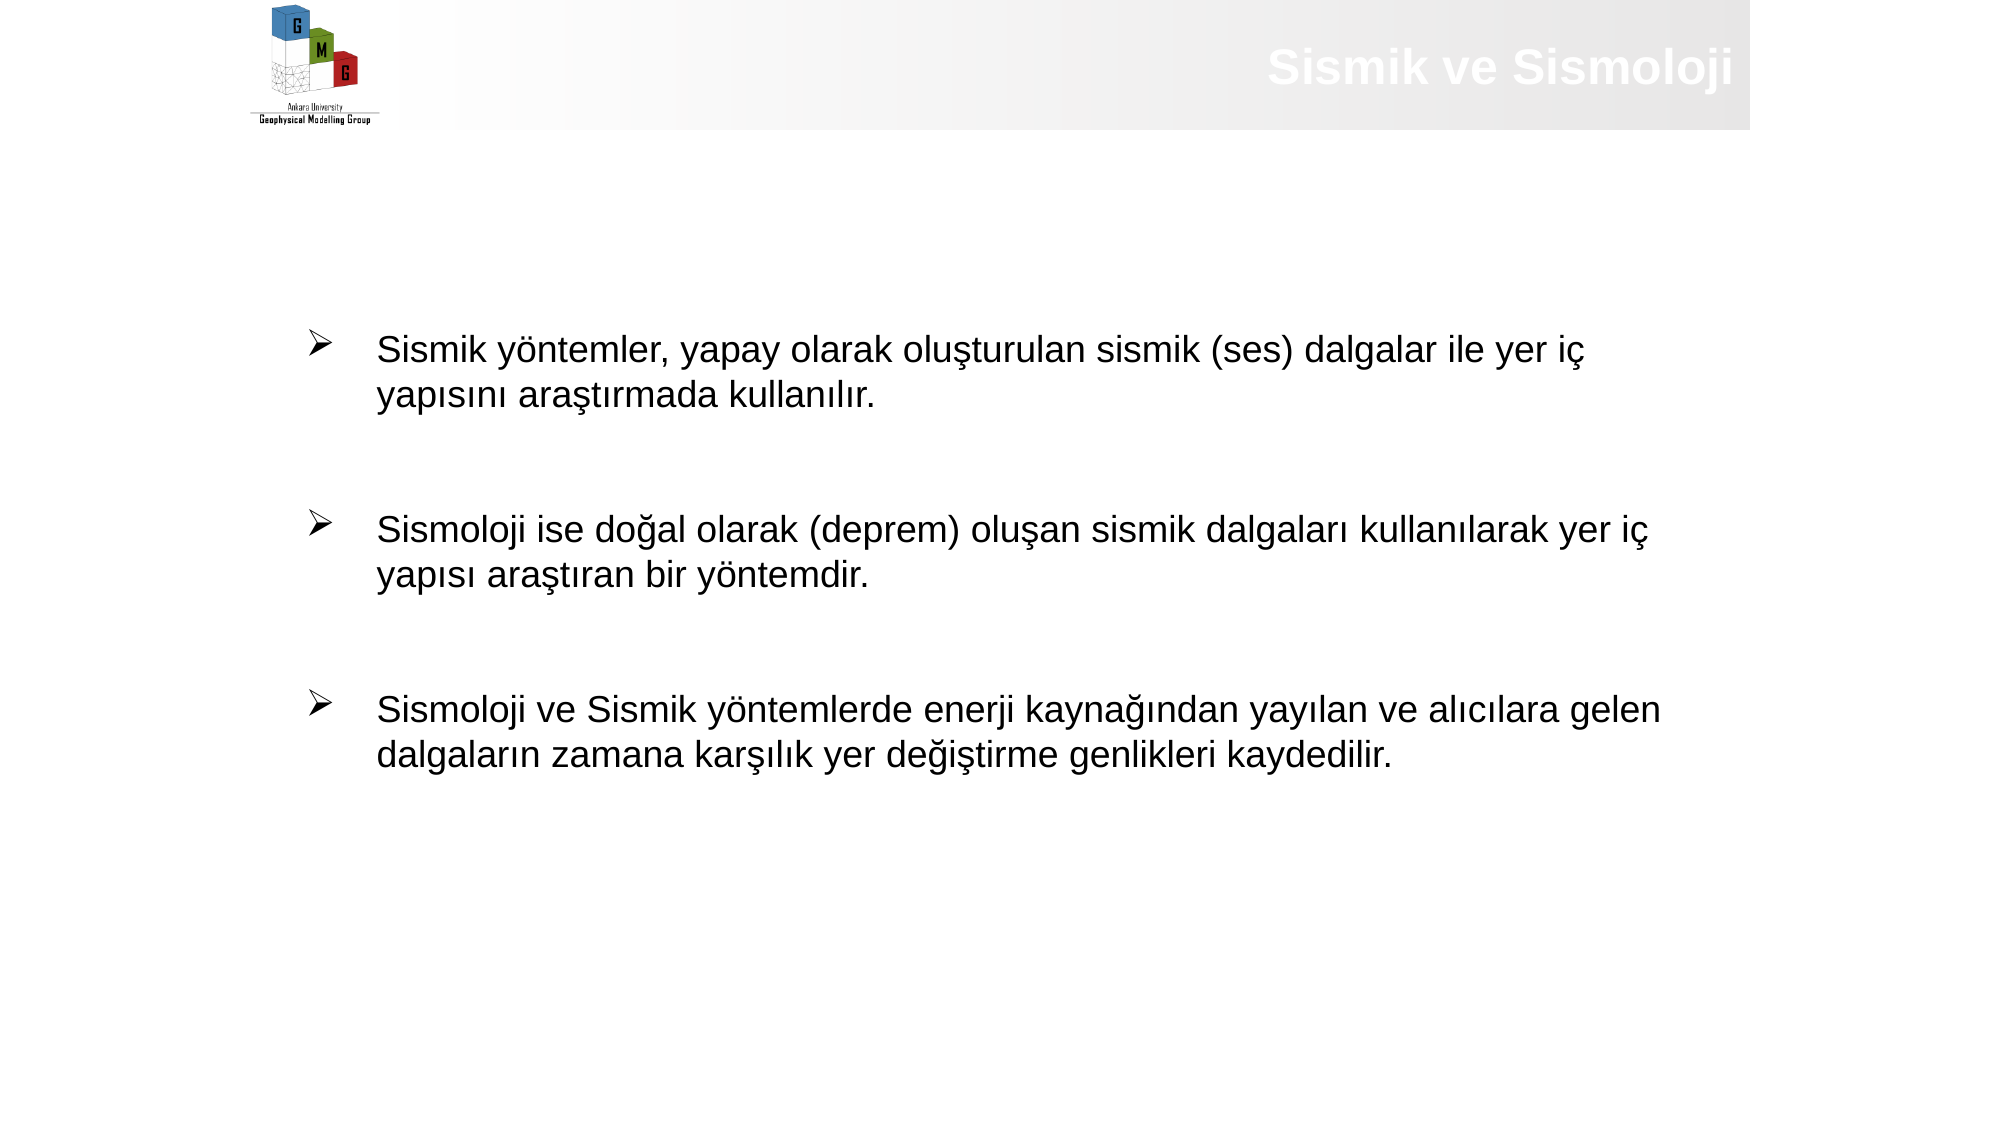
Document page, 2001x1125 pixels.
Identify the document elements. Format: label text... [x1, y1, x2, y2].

text_box Sismik yöntemler, yapay olarak oluşturulan sismik (ses) dalgalar ile yer iç yapısını araştırmada kullanılır. Sismoloji ise doğal olarak (deprem) oluşan sismik dalgaları kullanılarak yer iç yapısı araştıran bir yöntemdir. Sismoloji ve Sismik yöntemlerde enerji kaynağından yayılan ve alıcılara gelen dalgaların zamana karşılık yer değiştirme genlikleri kaydedilir. [291, 317, 1709, 783]
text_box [249, 0, 1750, 130]
